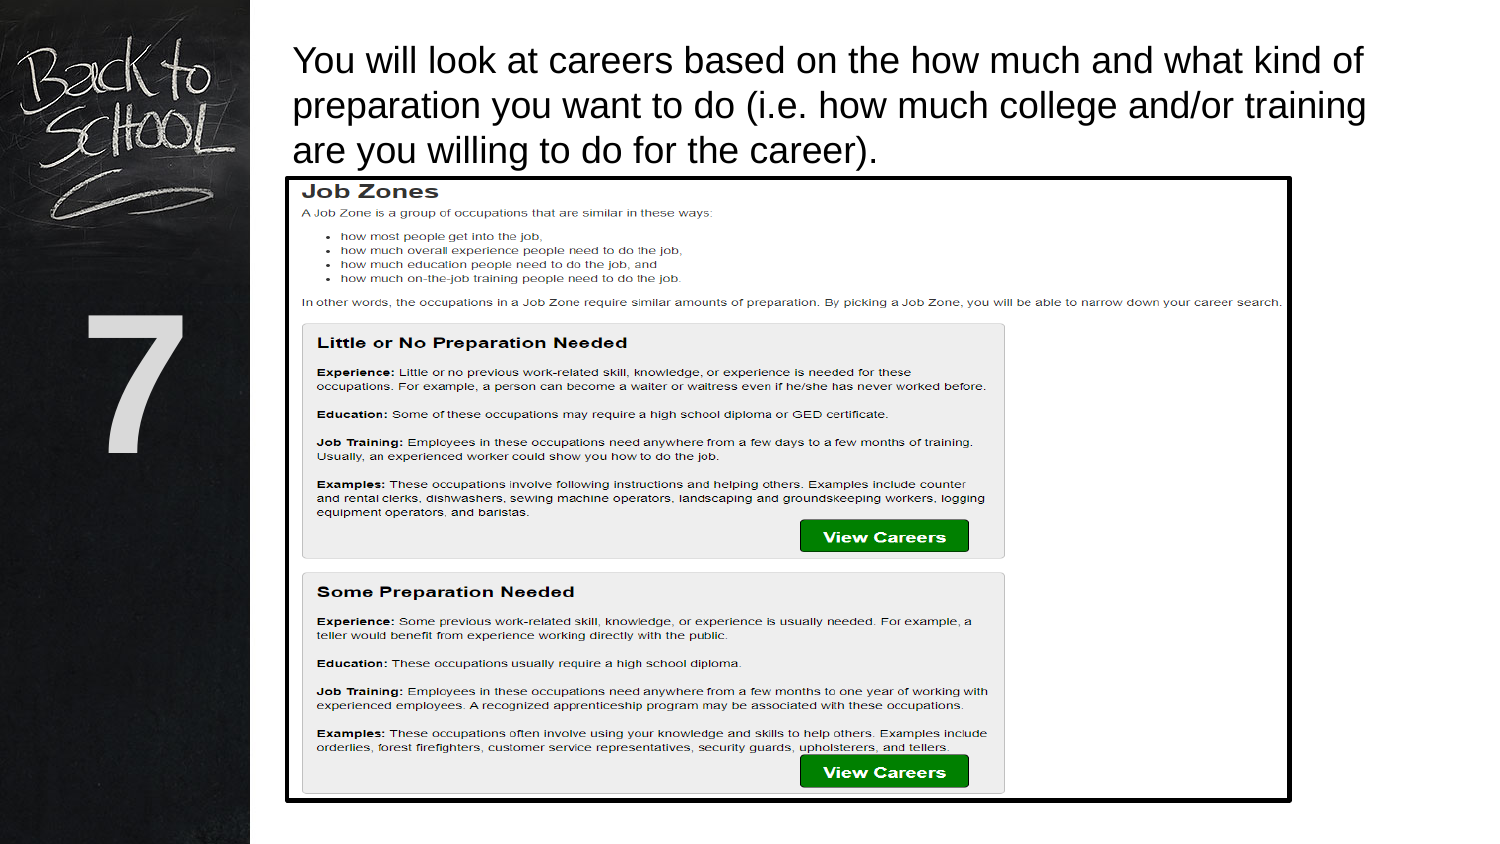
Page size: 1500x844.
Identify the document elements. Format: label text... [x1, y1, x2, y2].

text_box 7 [65, 246, 207, 501]
text_box You will look at careers based on the how much and what kind of preparation you want to do (i.e. how much college and/or training are you willing to do for the career). [277, 28, 1400, 178]
picture [0, 0, 1500, 844]
